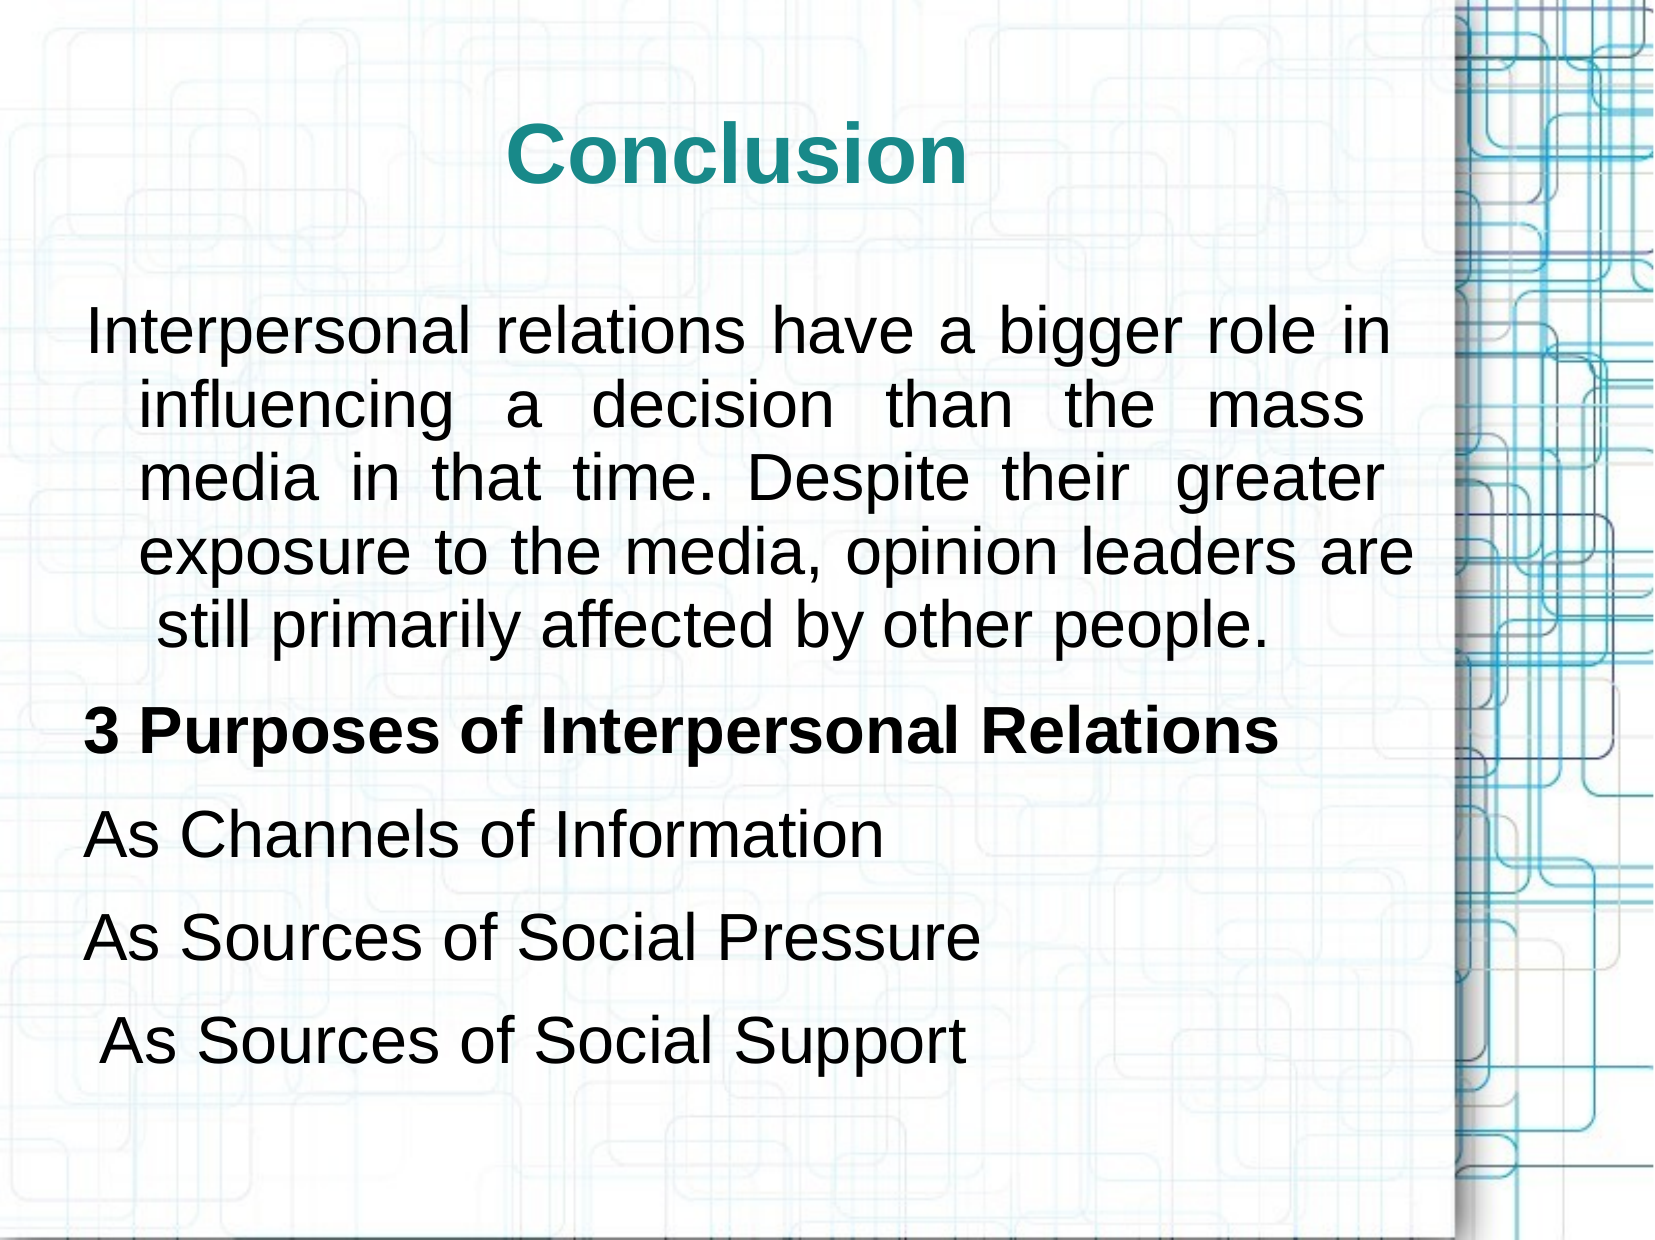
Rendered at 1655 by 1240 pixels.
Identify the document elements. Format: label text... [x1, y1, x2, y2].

text_box Interpersonal relations have a bigger role in influencing a decision than the mass media in that time. Despite their greater exposure to the media, opinion leaders are still primarily affected by other people. 3 Purposes of Interpersonal Relations As Channels of Information As Sources of Social Pressure As Sources of Social Support [83, 287, 1417, 1077]
title Conclusion [503, 95, 973, 287]
picture [0, 0, 1654, 1240]
